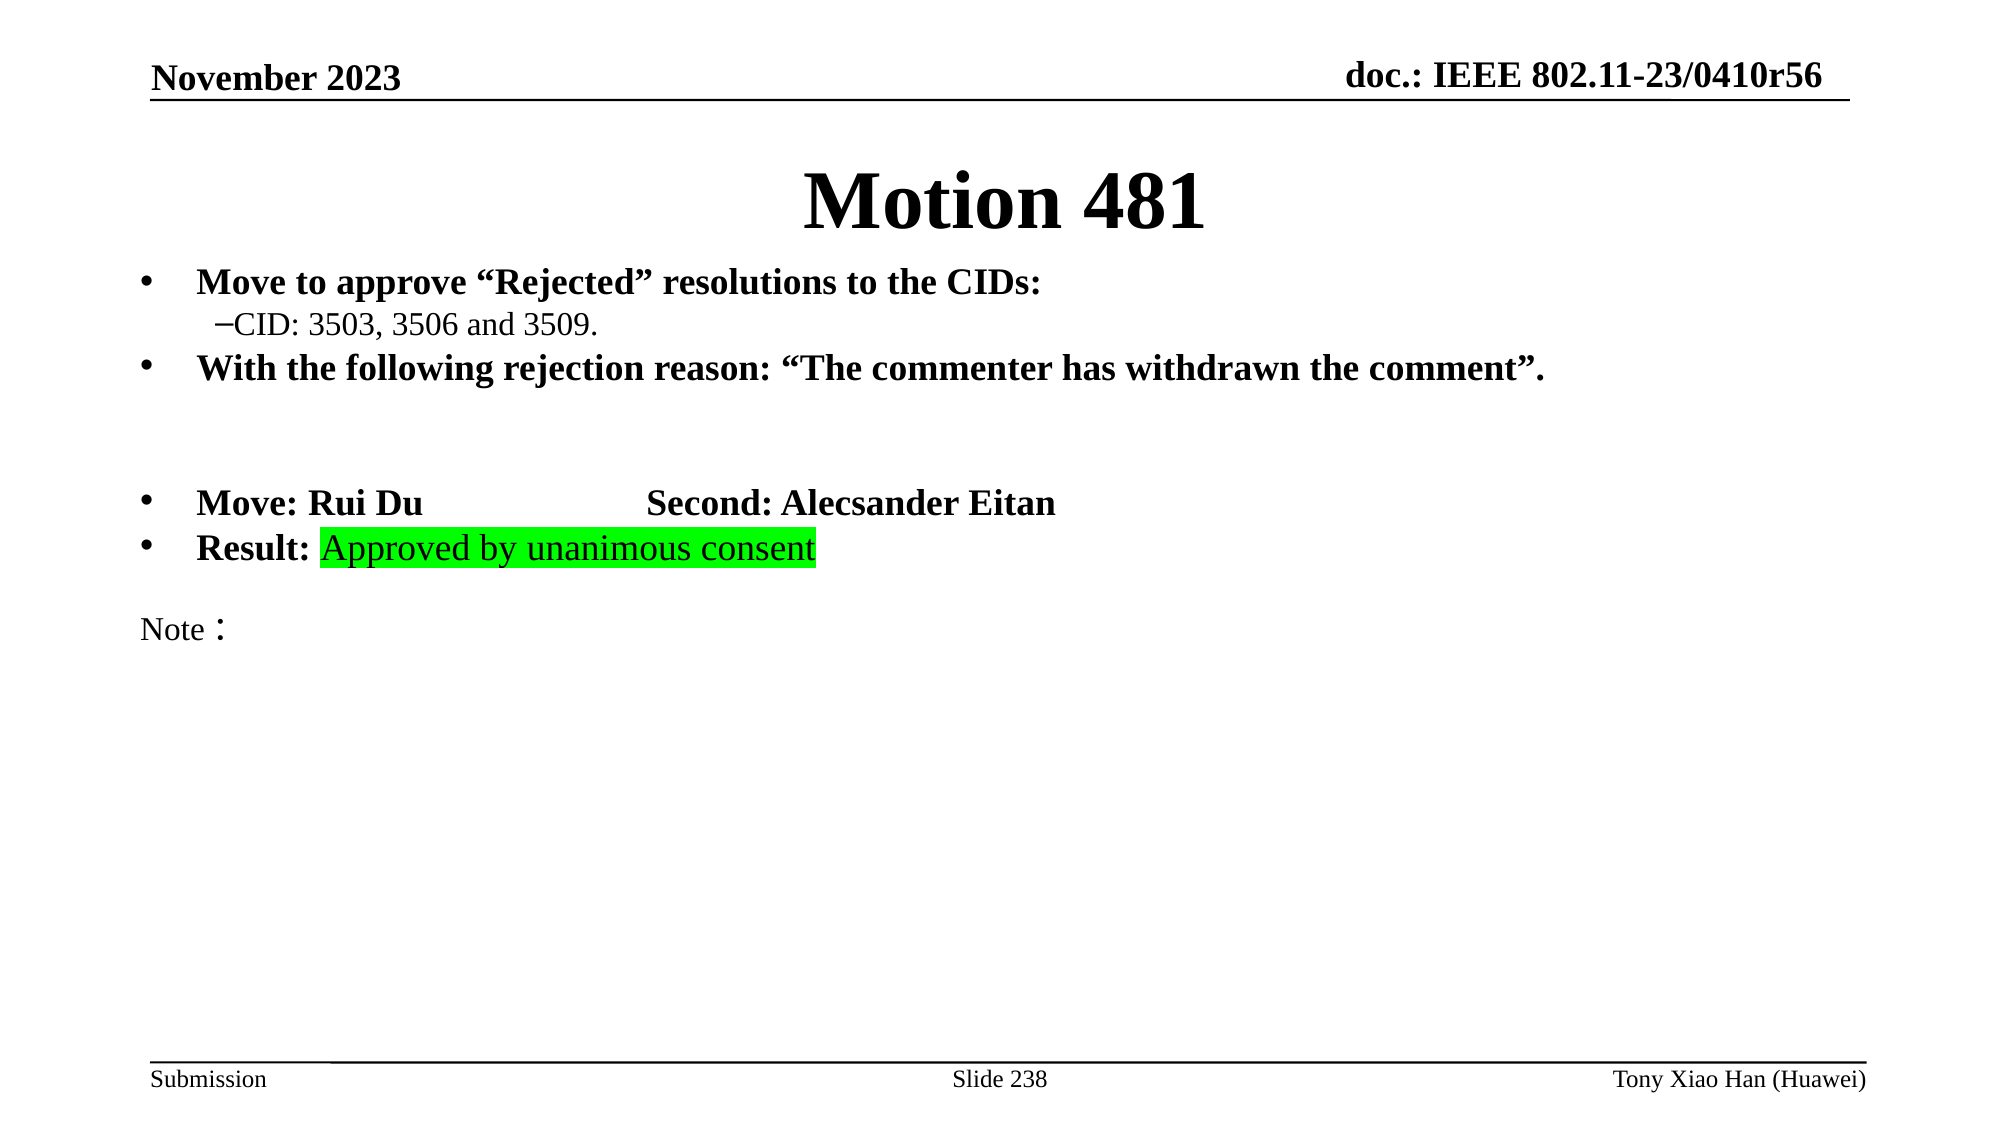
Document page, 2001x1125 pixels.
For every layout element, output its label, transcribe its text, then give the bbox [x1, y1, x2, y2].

text_box Move to approve “Rejected” resolutions to the CIDs: CID: 3503, 3506 and 3509. With the following rejection reason: “The commenter has withdrawn the comment”. Move: Rui Du Second: Alecsander Eitan Result: Approved by unanimous consent Note： [125, 249, 1888, 1025]
text_box Motion 481 [368, 137, 1644, 249]
